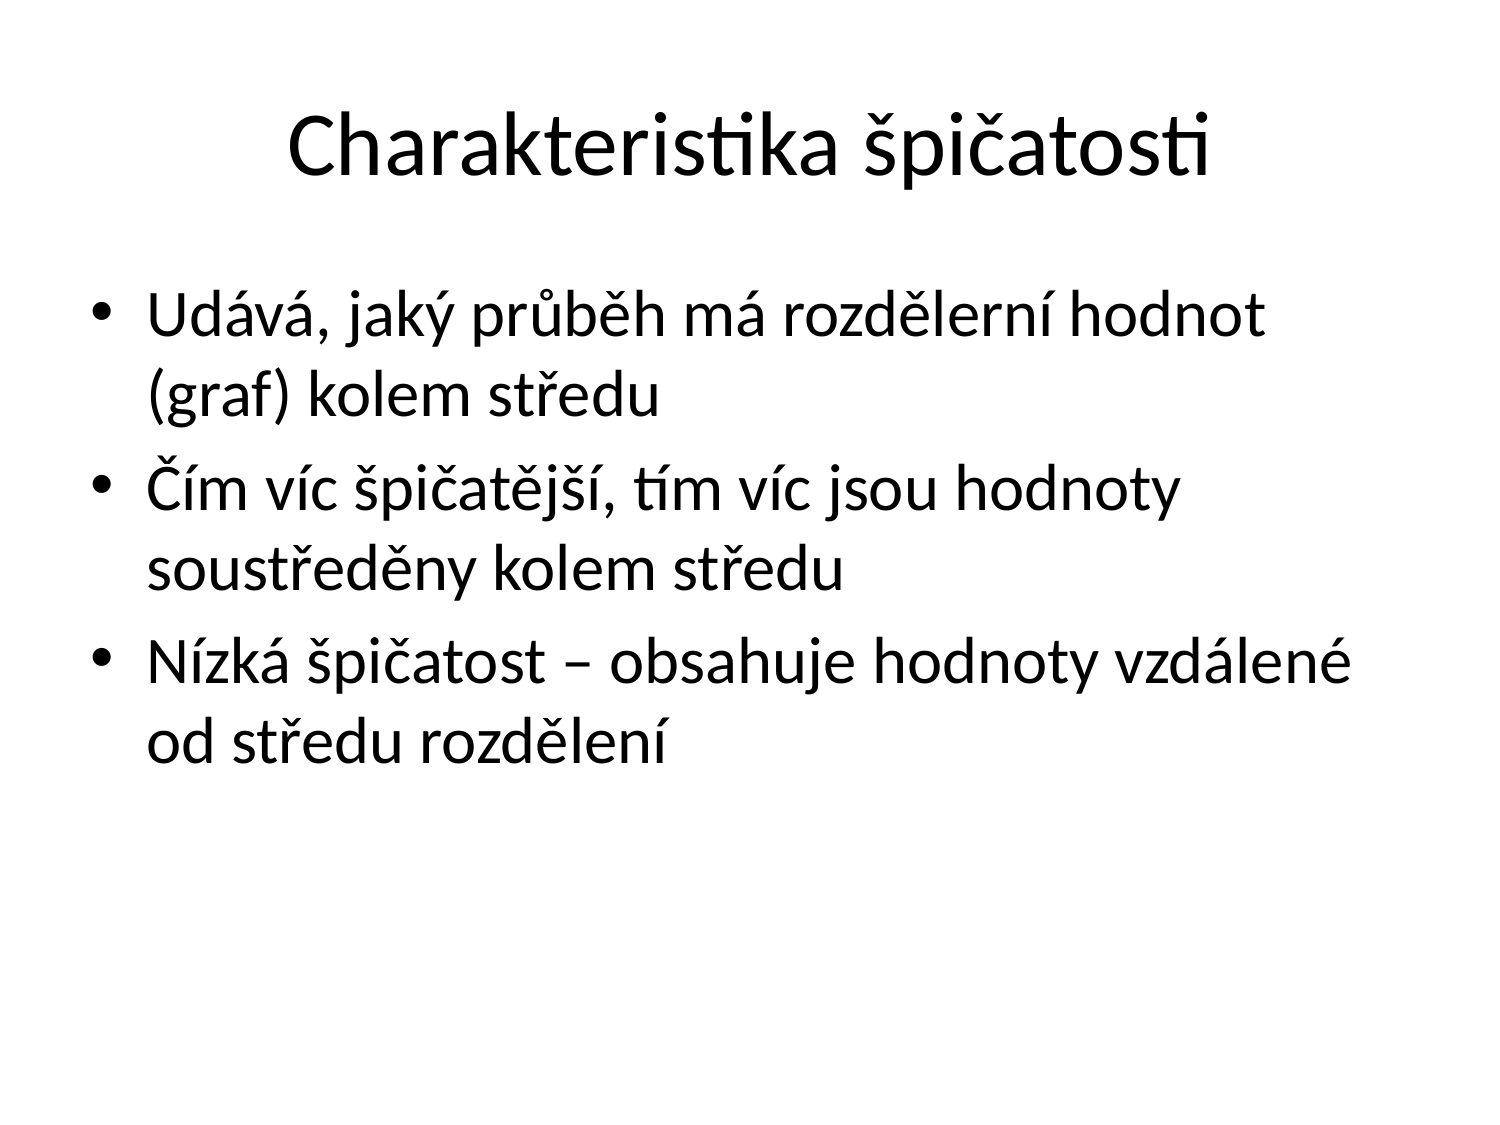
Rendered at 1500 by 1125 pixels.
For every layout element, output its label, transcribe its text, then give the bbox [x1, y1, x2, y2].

list Udává, jaký průběh má rozdělerní hodnot (graf) kolem středu Čím víc špičatější, tím víc jsou hodnoty soustředěny kolem středu Nízká špičatost – obsahuje hodnoty vzdálené od středu rozdělení [75, 262, 1425, 1005]
title Charakteristika špičatosti [75, 45, 1425, 233]
